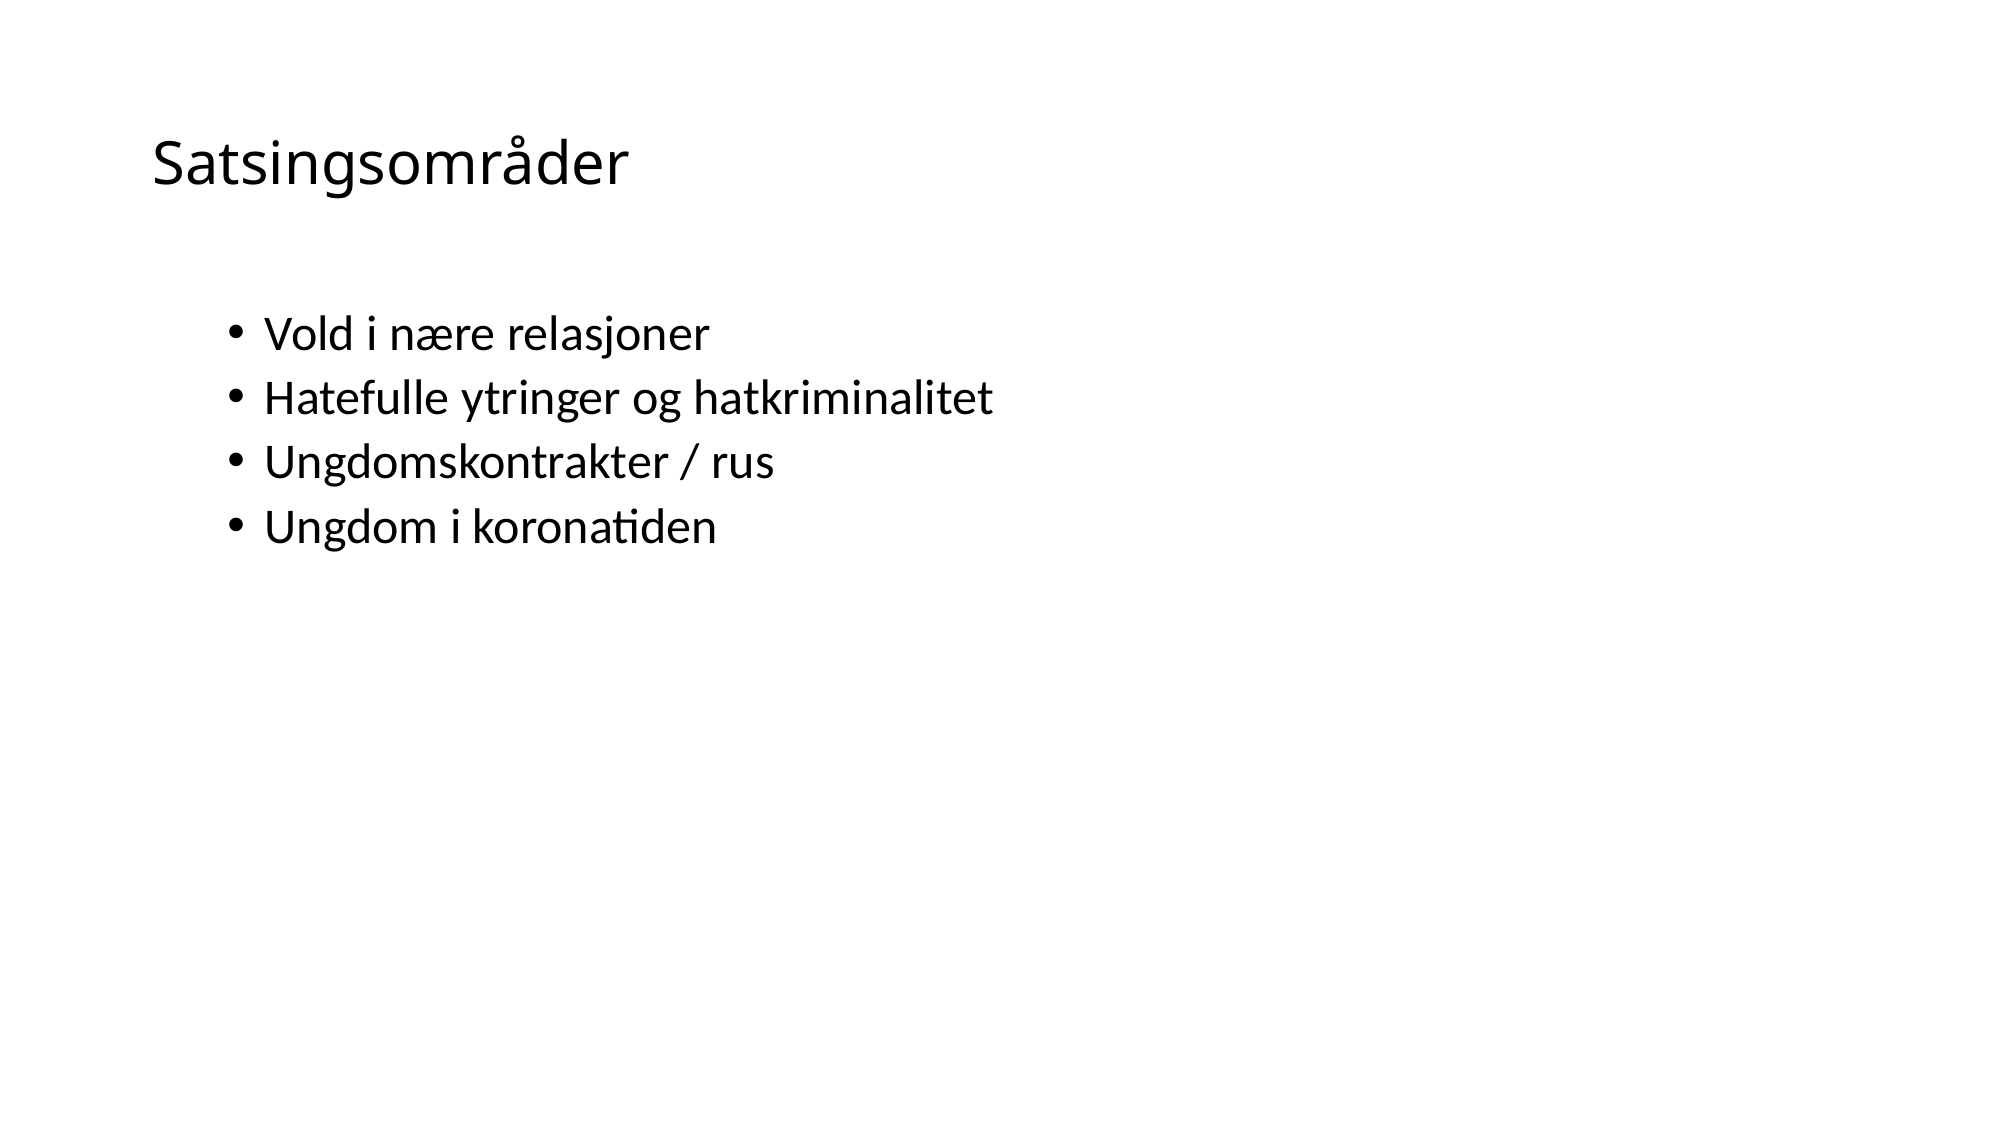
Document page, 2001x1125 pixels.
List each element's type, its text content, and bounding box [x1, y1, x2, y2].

list Vold i nære relasjoner Hatefulle ytringer og hatkriminalitet Ungdomskontrakter / rus Ungdom i koronatiden [137, 299, 1863, 1014]
title Satsingsområder [137, 59, 1863, 278]
